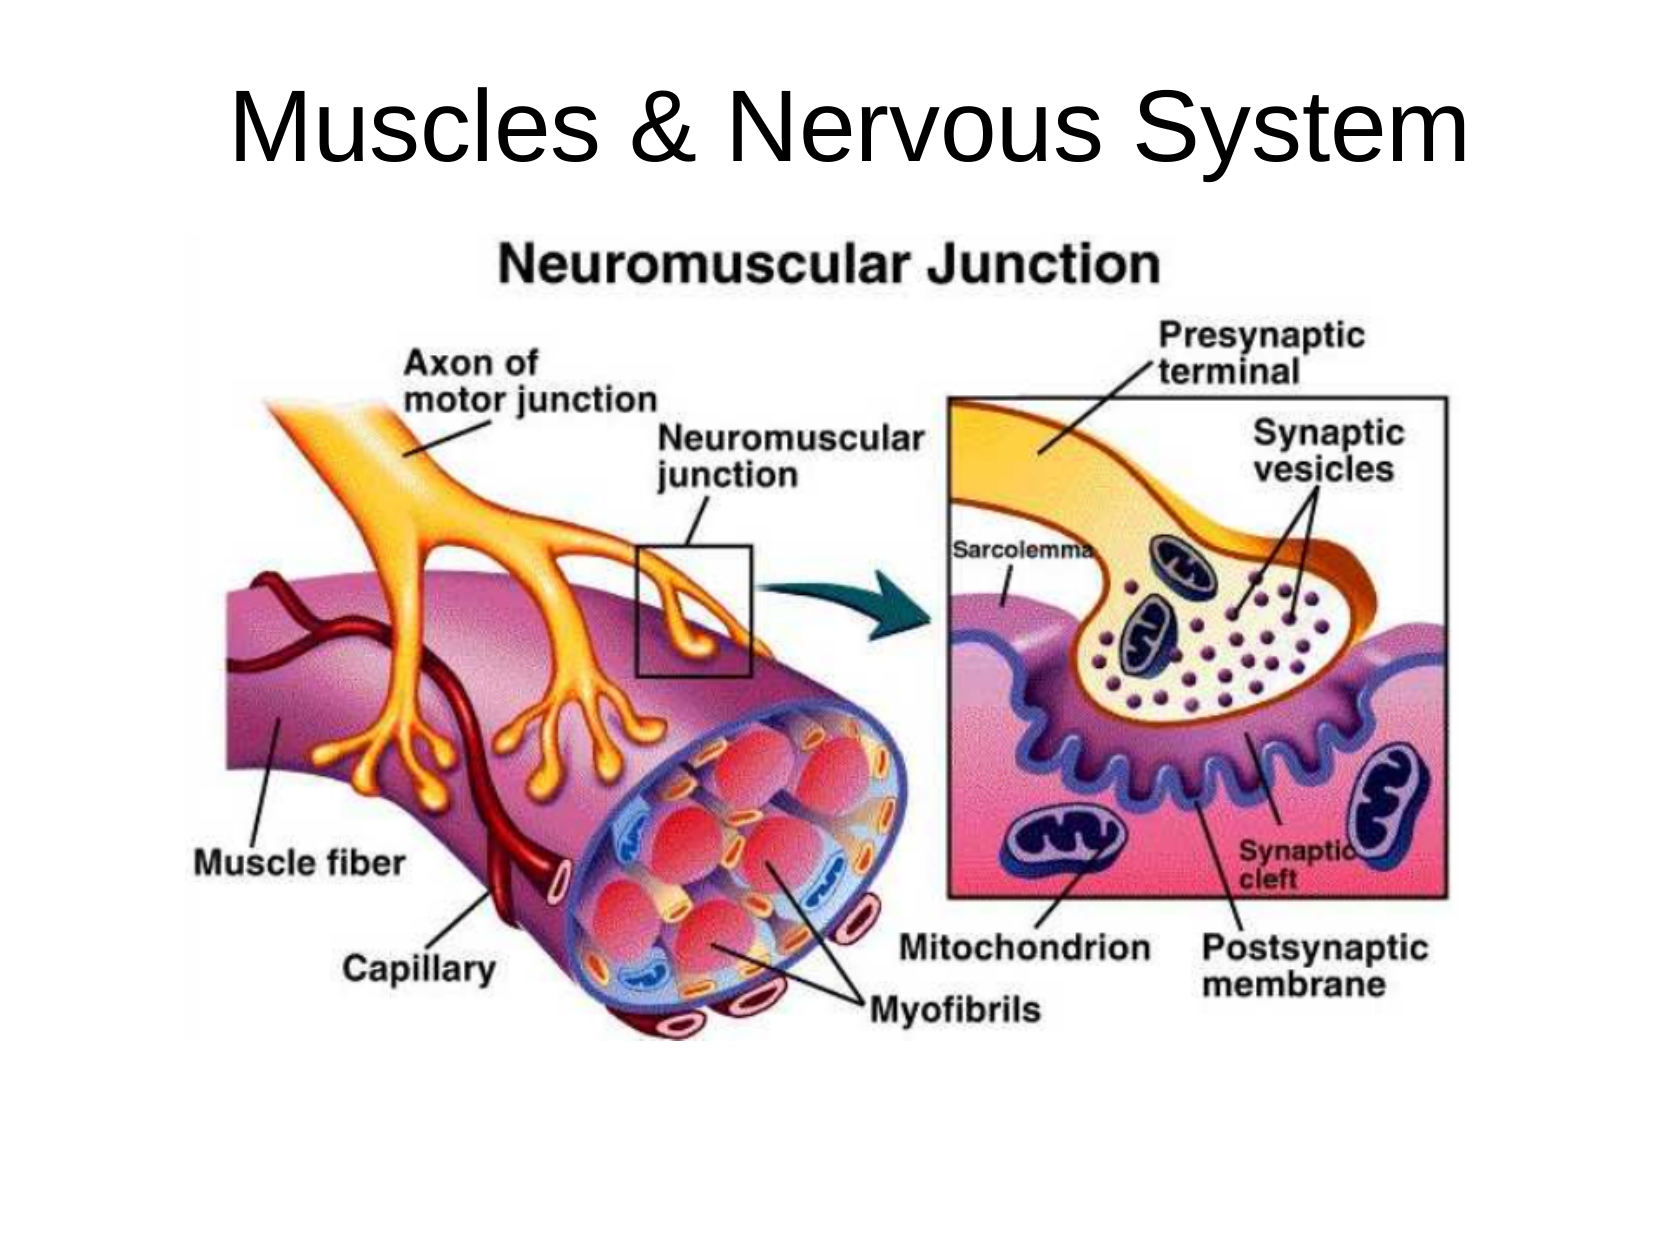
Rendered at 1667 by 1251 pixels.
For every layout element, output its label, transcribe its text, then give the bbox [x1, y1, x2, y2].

text_box [185, 234, 1460, 1041]
title Muscles & Nervous System [85, 32, 1616, 186]
